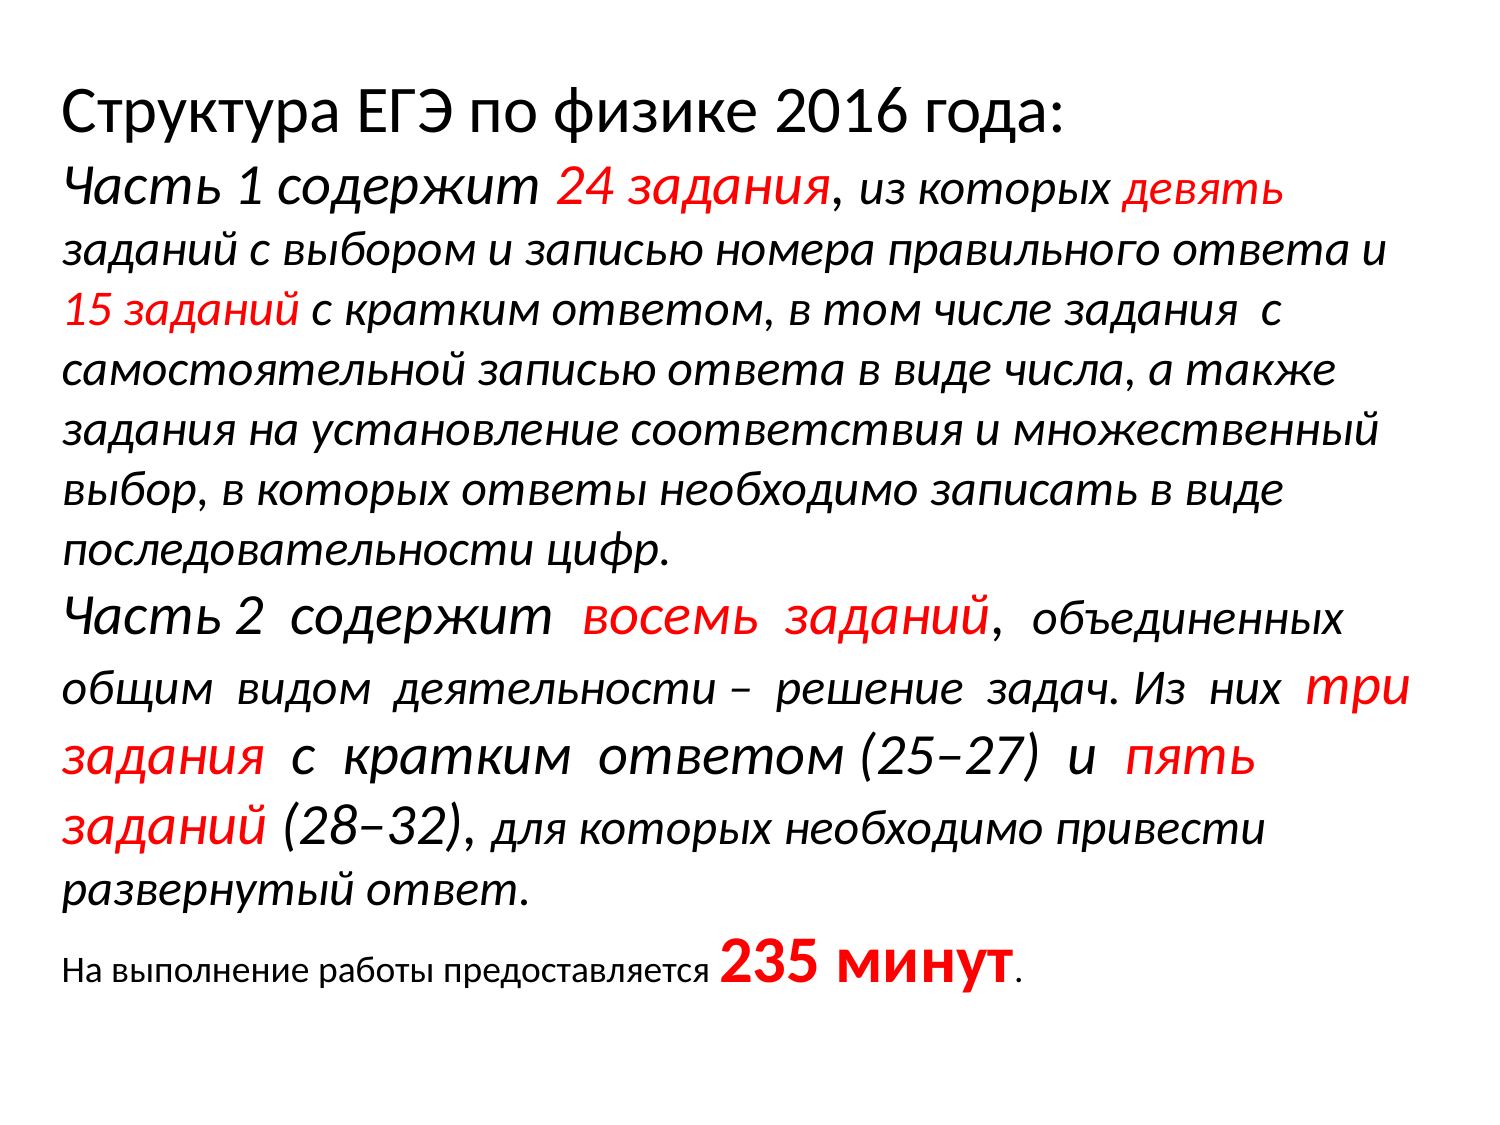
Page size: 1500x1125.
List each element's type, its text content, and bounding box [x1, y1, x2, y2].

text_box Структура ЕГЭ по физике 2016 года: Часть 1 содержит 24 задания, из которых девять заданий с выбором и записью номера правильного ответа и 15 заданий с кратким ответом, в том числе задания с самостоятельной записью ответа в виде числа, а также задания на установление соответствия и множественный выбор, в которых ответы необходимо записать в виде последовательности цифр. Часть 2 содержит восемь заданий, объединенных общим видом деятельности – решение задач. Из них три задания с кратким ответом (25–27) и пять заданий (28–32), для которых необходимо привести развернутый ответ. На выполнение работы предоставляется 235 минут. [46, 58, 1454, 1049]
